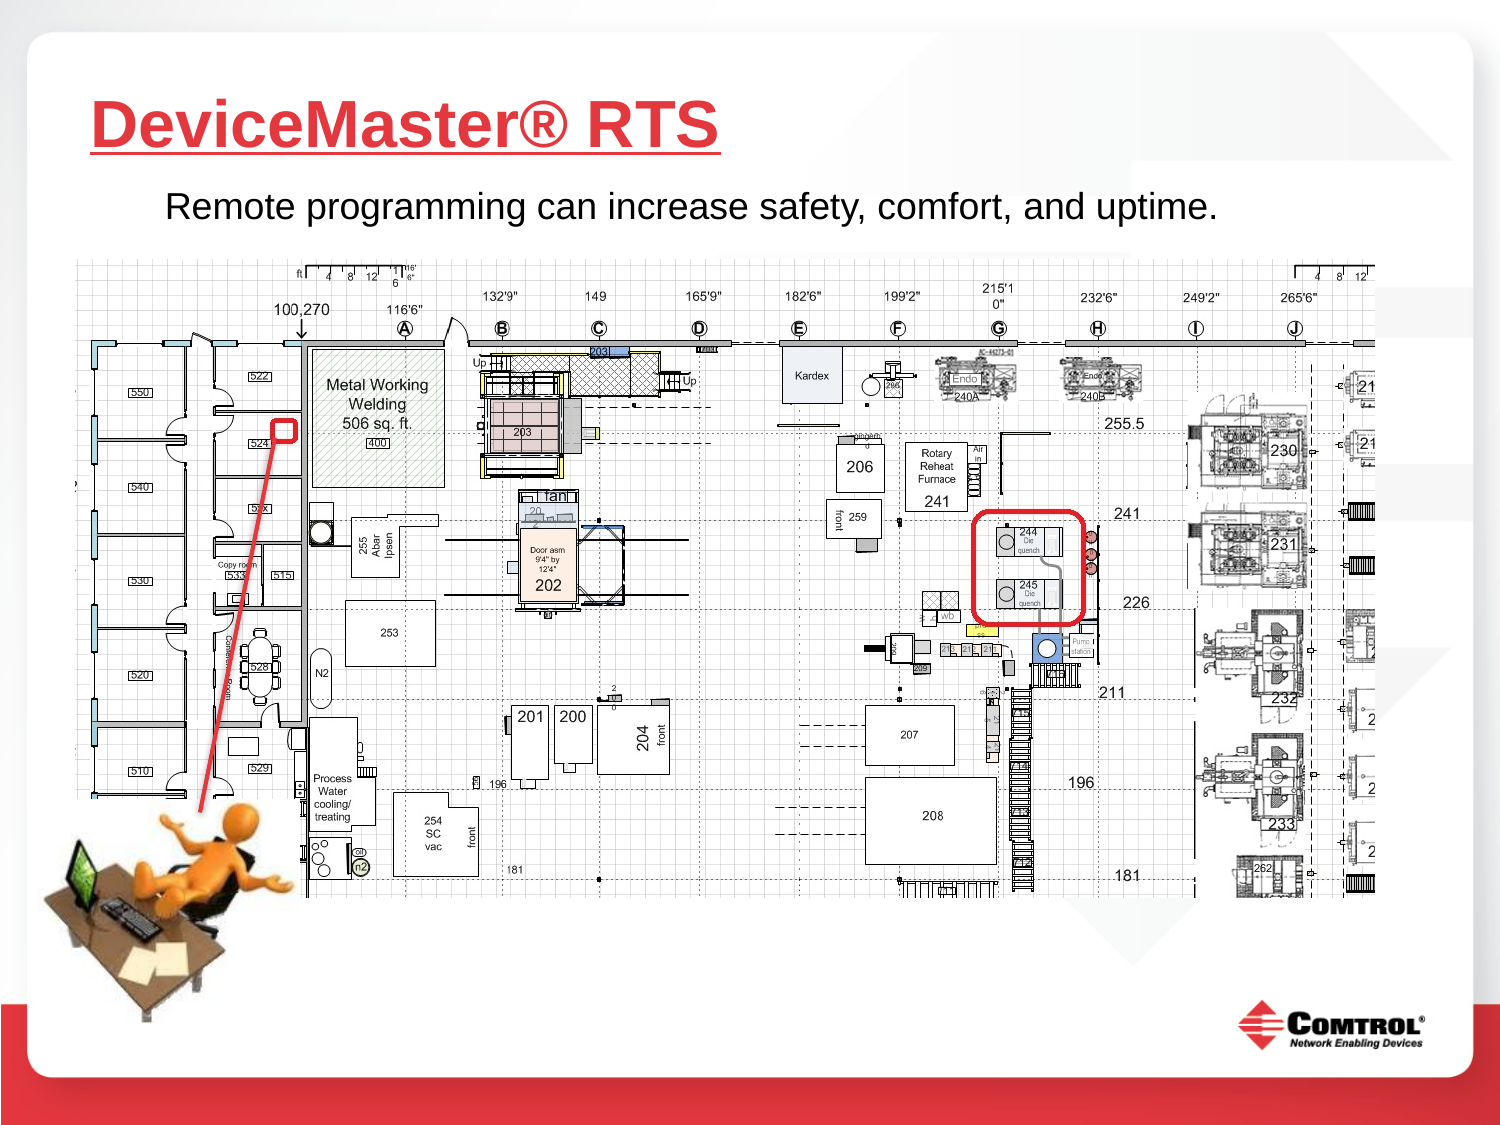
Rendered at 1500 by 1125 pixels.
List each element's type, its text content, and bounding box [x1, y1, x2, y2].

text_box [37, 437, 301, 1031]
text_box Remote programming can increase safety, comfort, and uptime. [149, 174, 1413, 235]
title DeviceMaster® RTS [74, 49, 838, 193]
picture [0, 0, 1500, 1125]
